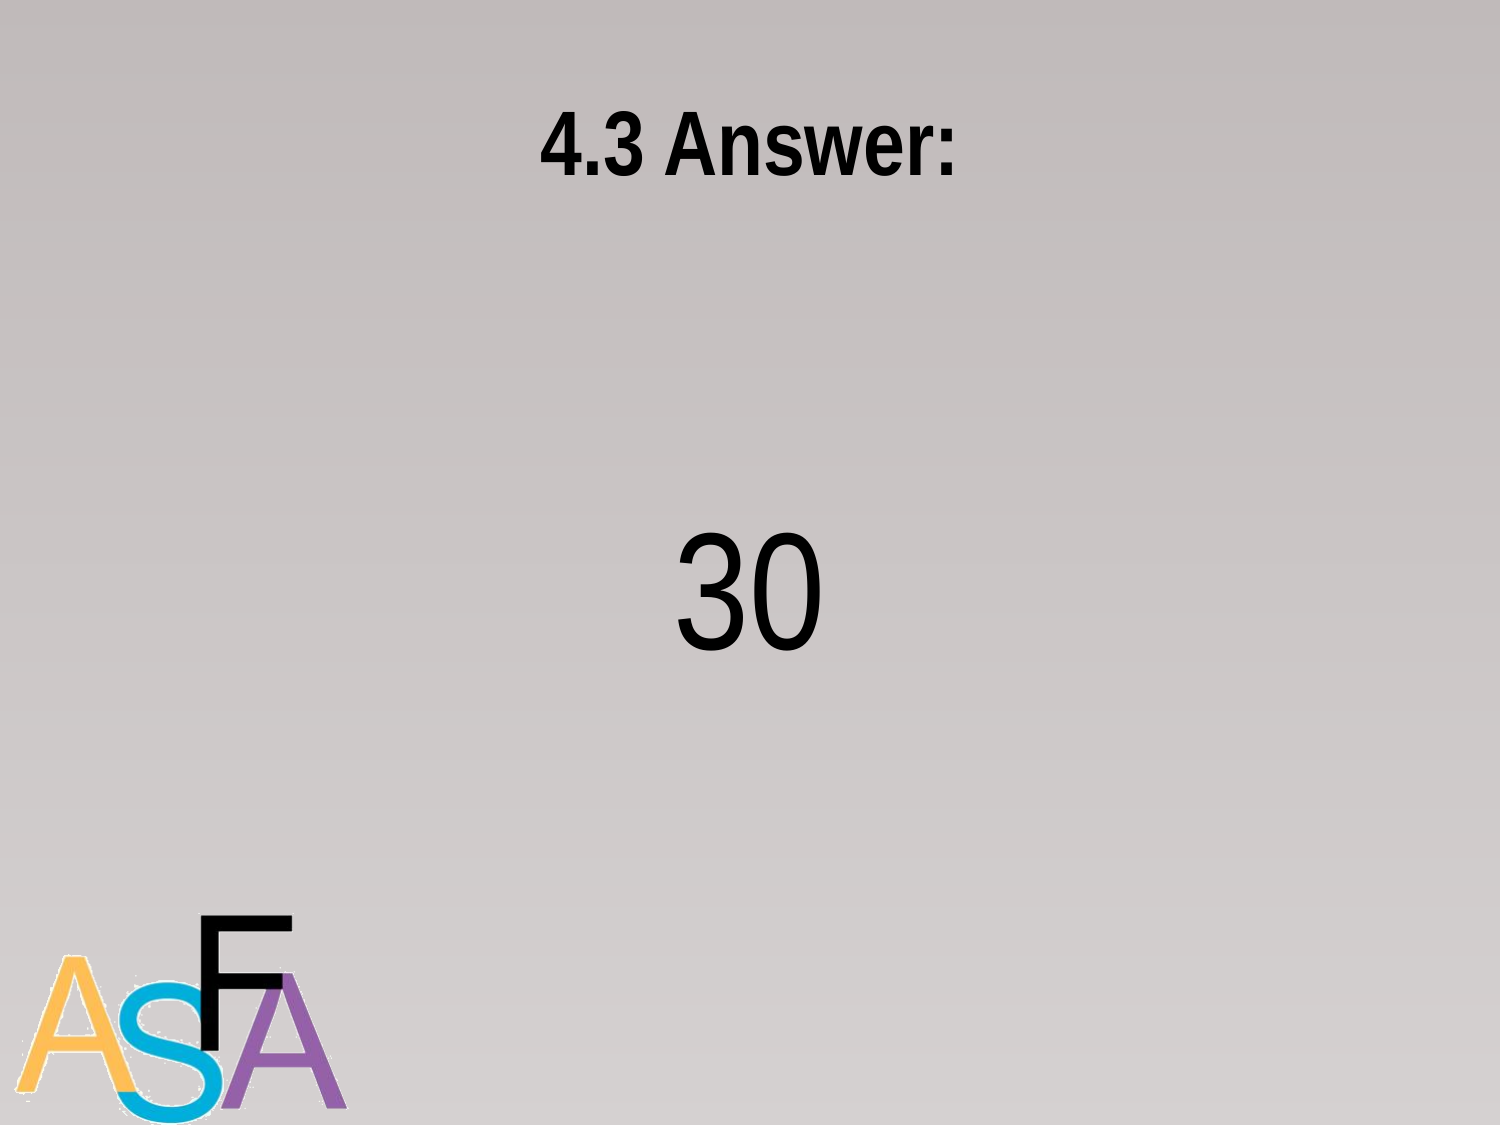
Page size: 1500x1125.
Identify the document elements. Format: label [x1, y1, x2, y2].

title [75, 45, 1425, 233]
list [75, 474, 1425, 650]
picture [6, 911, 354, 1125]
